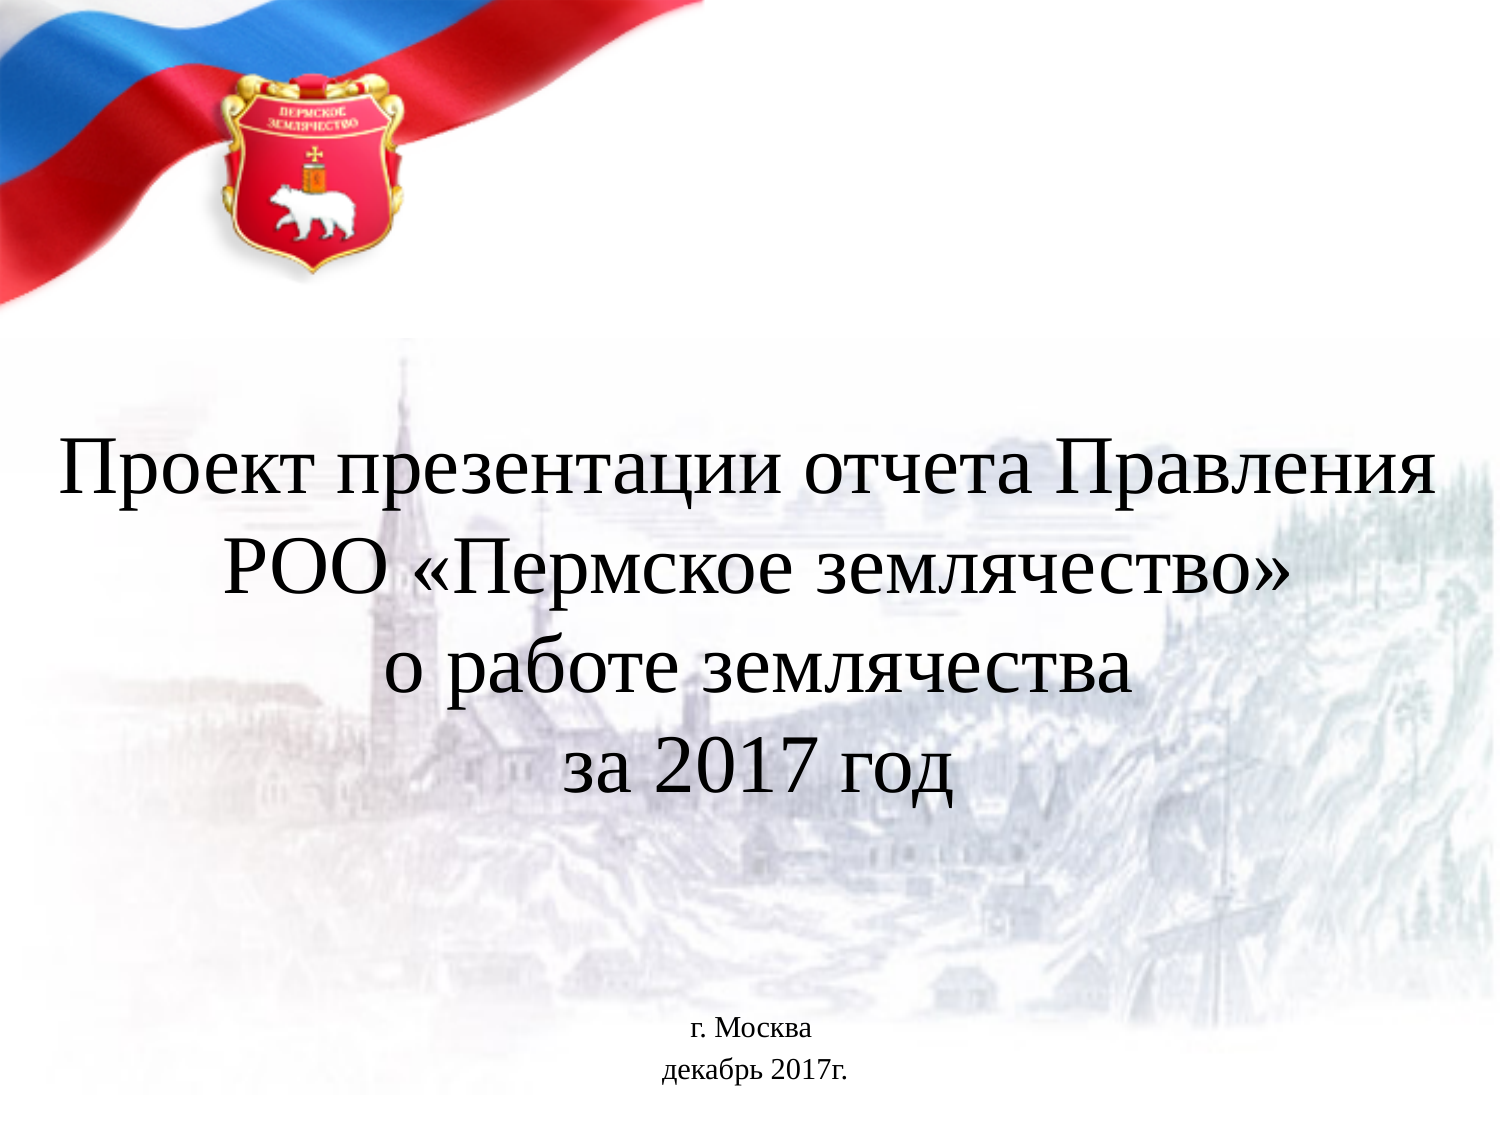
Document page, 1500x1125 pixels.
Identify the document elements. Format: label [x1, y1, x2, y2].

picture [0, 0, 711, 322]
picture [0, 337, 1500, 1095]
